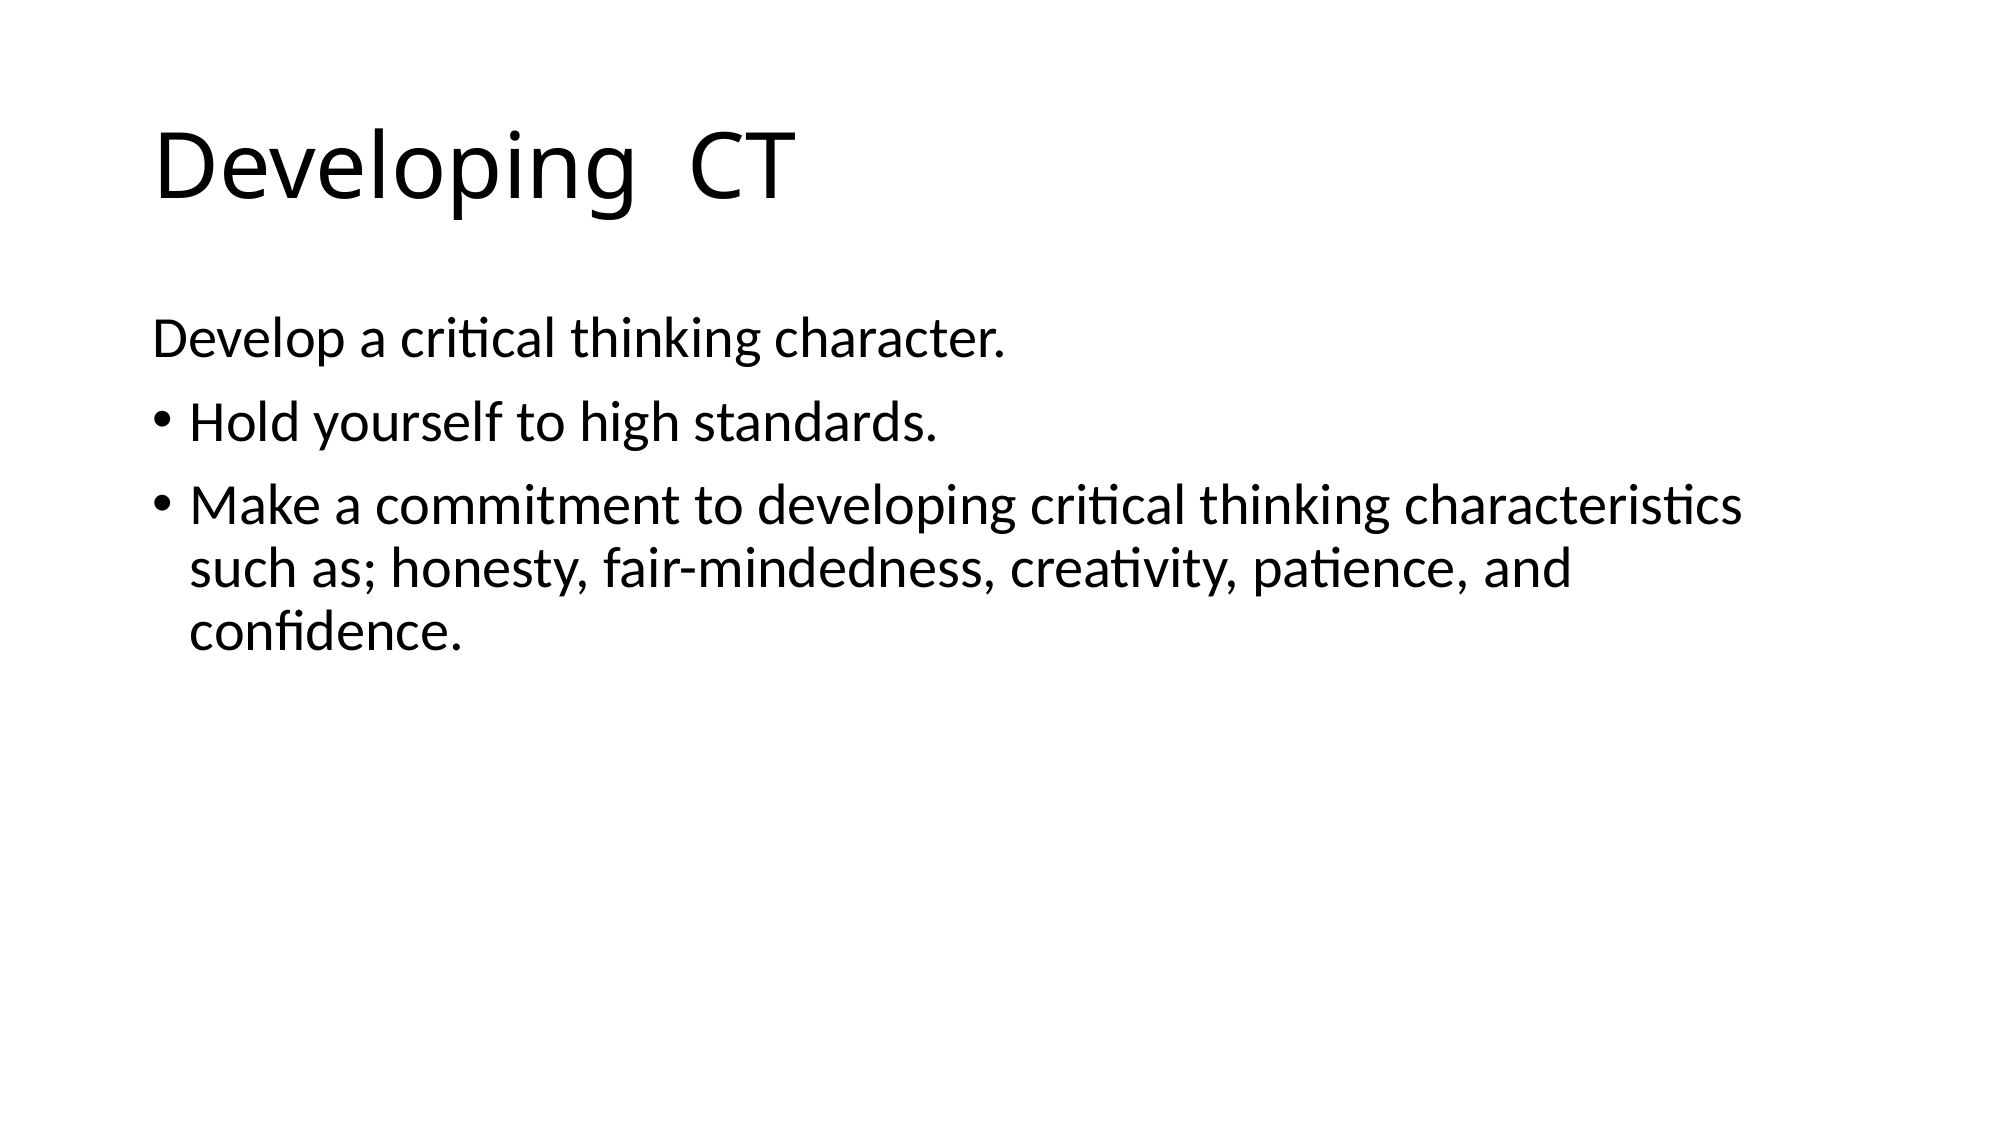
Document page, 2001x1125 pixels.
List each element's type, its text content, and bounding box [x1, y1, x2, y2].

title Developing CT [137, 59, 1863, 278]
list Develop a critical thinking character. Hold yourself to high standards. Make a commitment to developing critical thinking characteristics such as; honesty, fair-mindedness, creativity, patience, and confidence. [137, 299, 1863, 1014]
